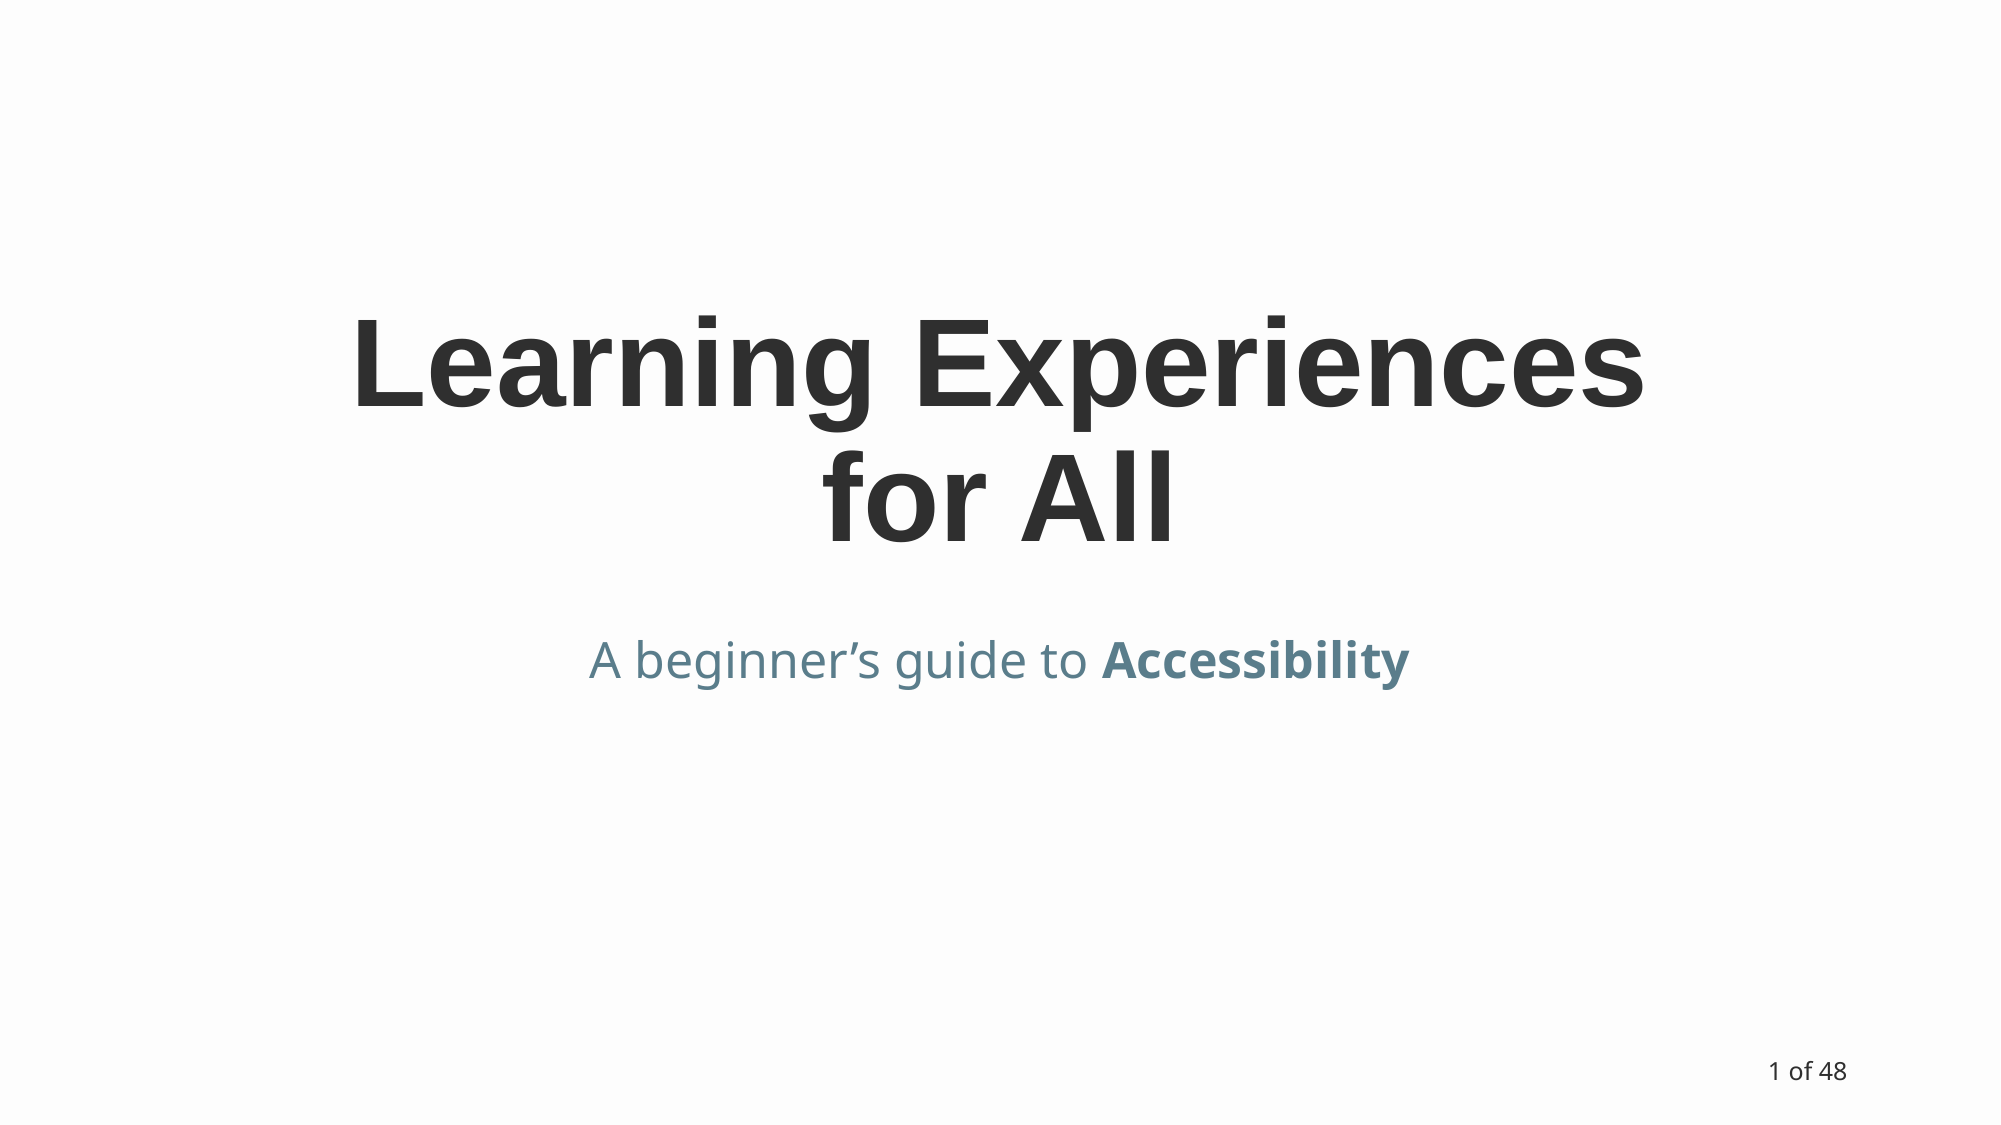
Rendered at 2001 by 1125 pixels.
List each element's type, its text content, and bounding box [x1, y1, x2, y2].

subtitle A beginner’s guide to Accessibility [249, 590, 1750, 863]
title Learning Experiences for All [249, 184, 1750, 576]
slide_number 1 of 48 [1412, 1042, 1863, 1103]
